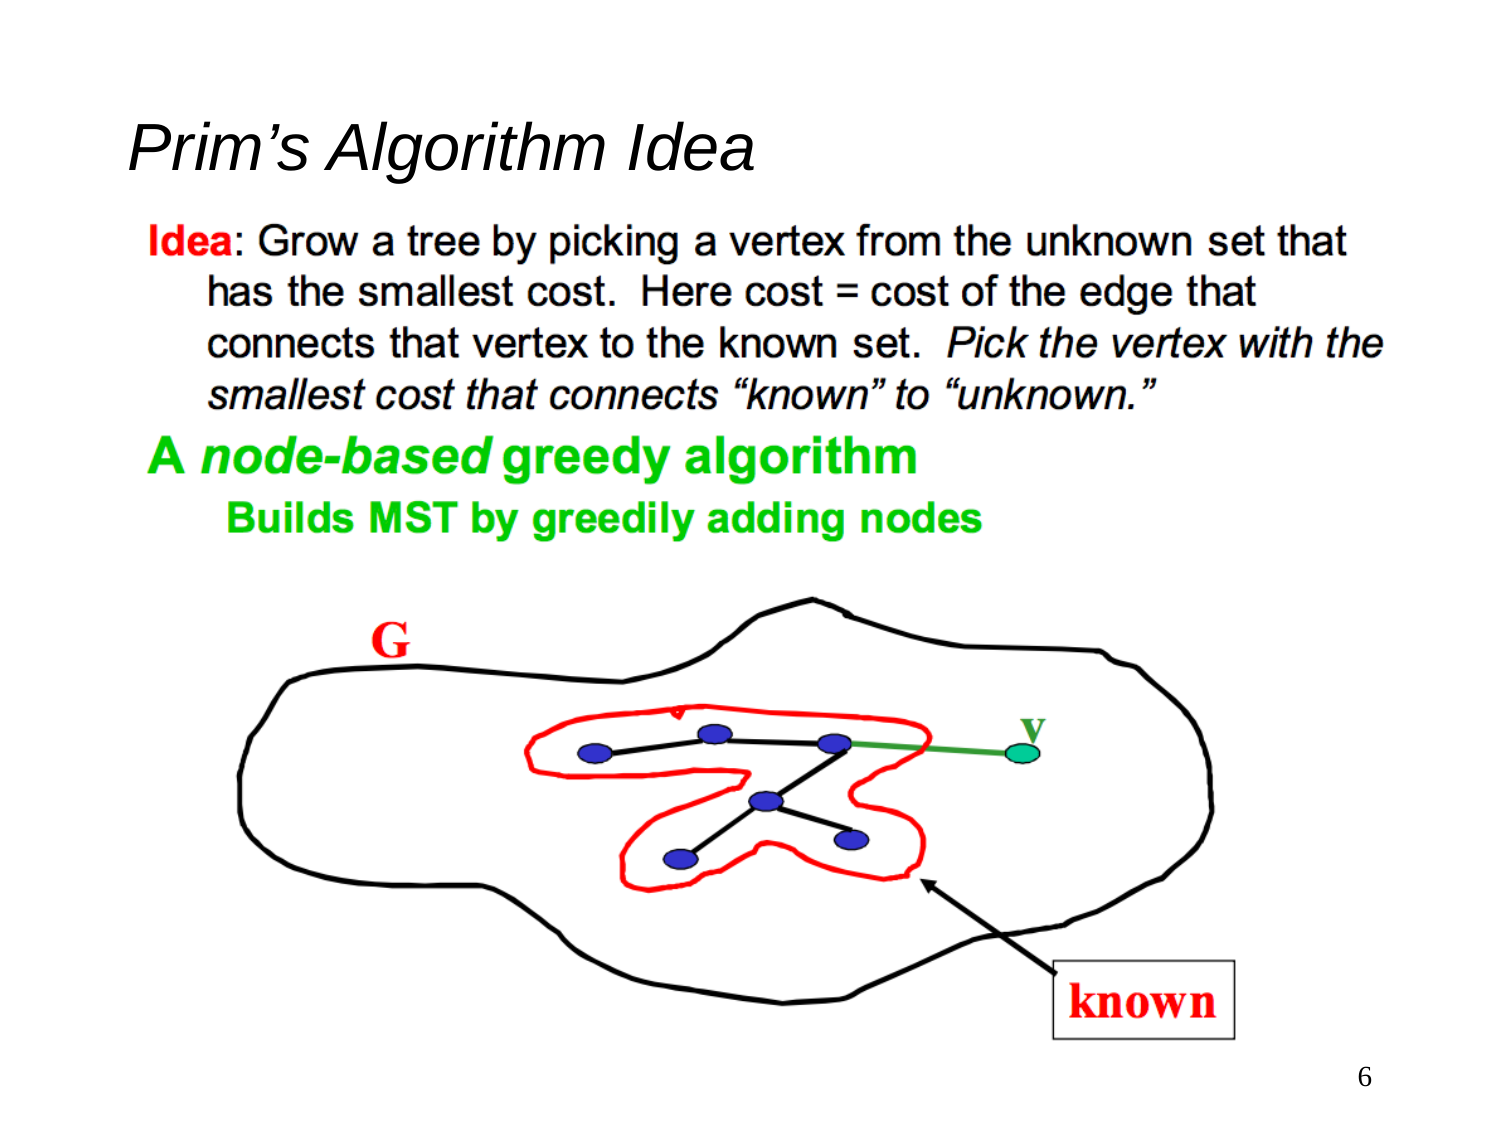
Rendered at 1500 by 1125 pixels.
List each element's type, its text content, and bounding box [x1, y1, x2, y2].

slide_number 6 [1074, 1072, 1388, 1125]
picture [124, 208, 1413, 1063]
title Prim’s Algorithm Idea [112, 49, 1388, 238]
